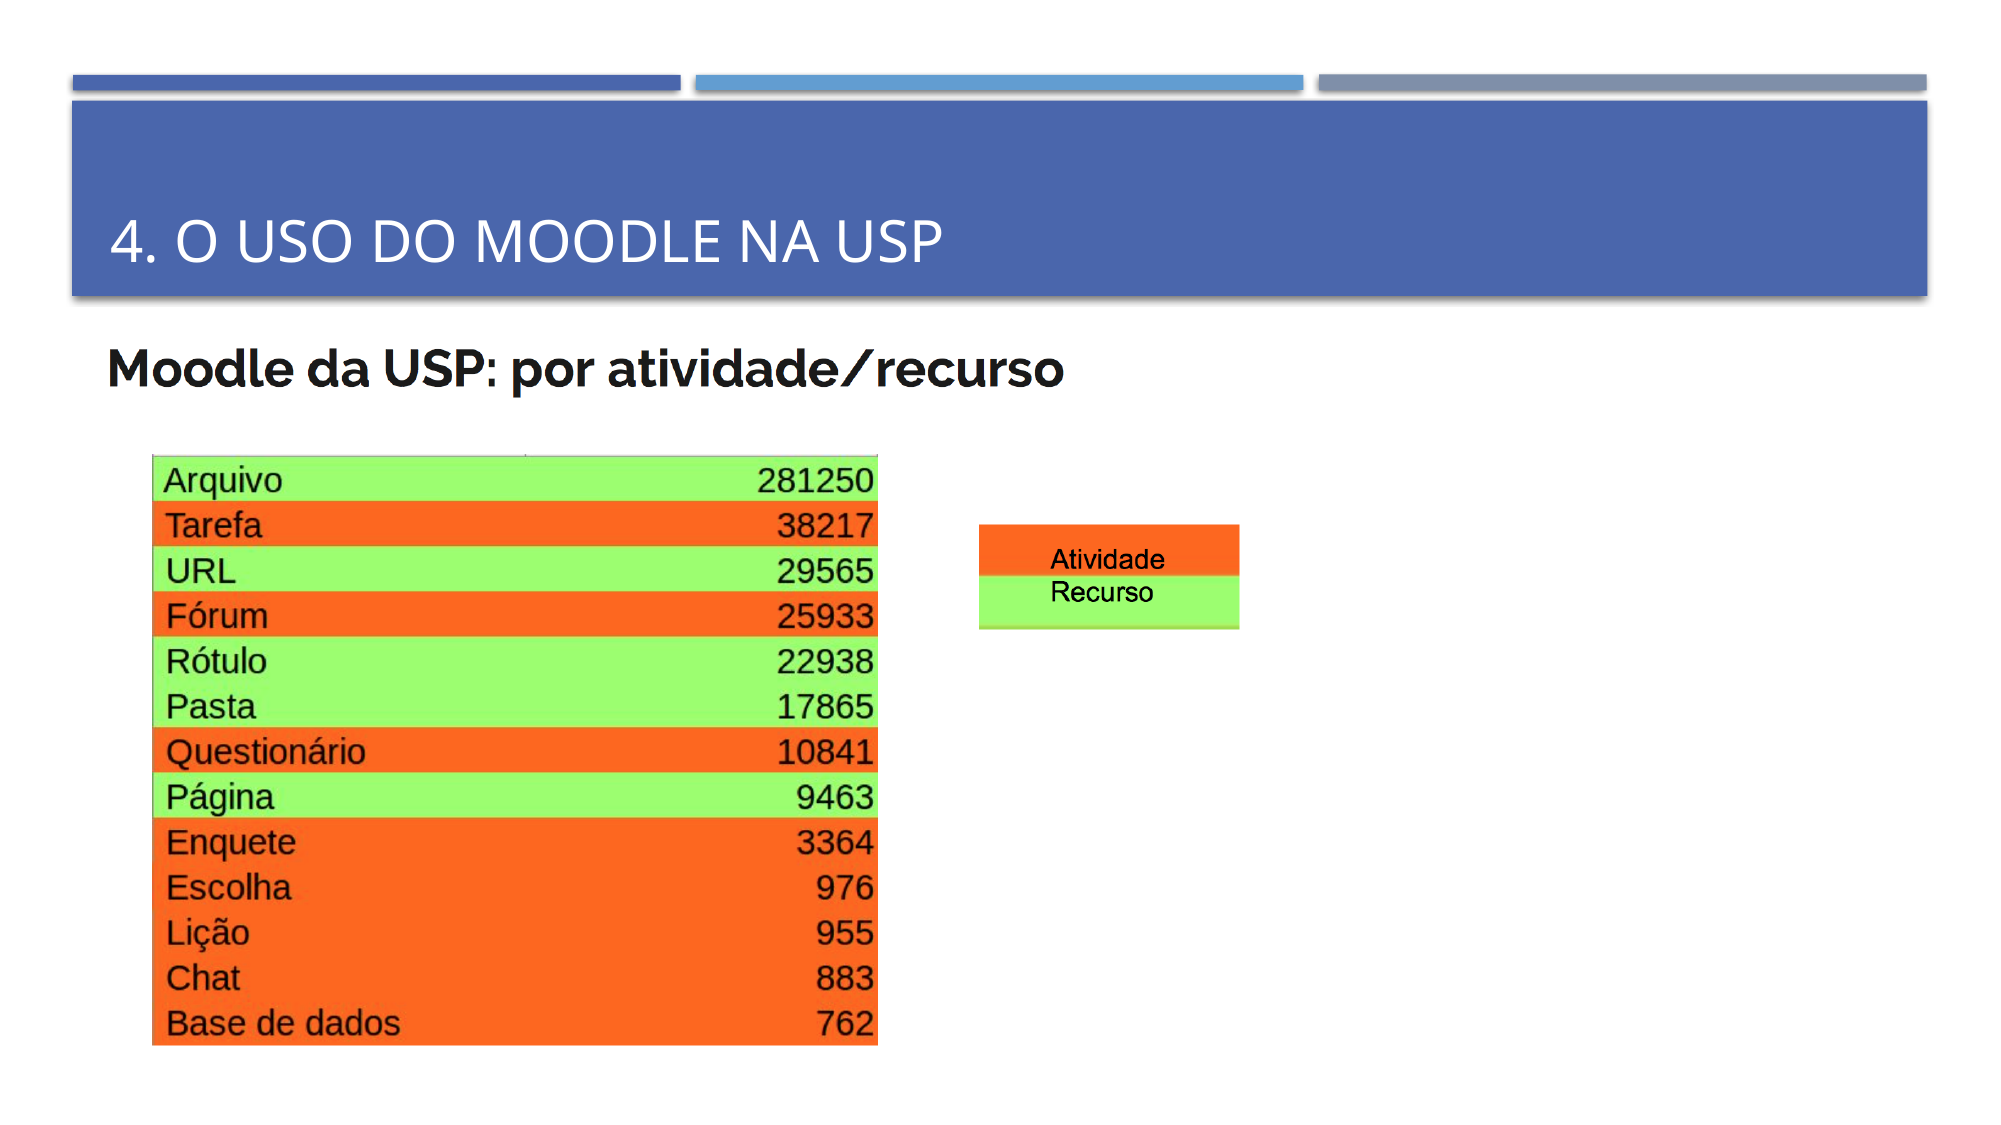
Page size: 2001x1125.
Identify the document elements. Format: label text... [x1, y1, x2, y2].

title 4. O uso do moodle na usp [95, 115, 1905, 282]
picture [80, 333, 1331, 1089]
